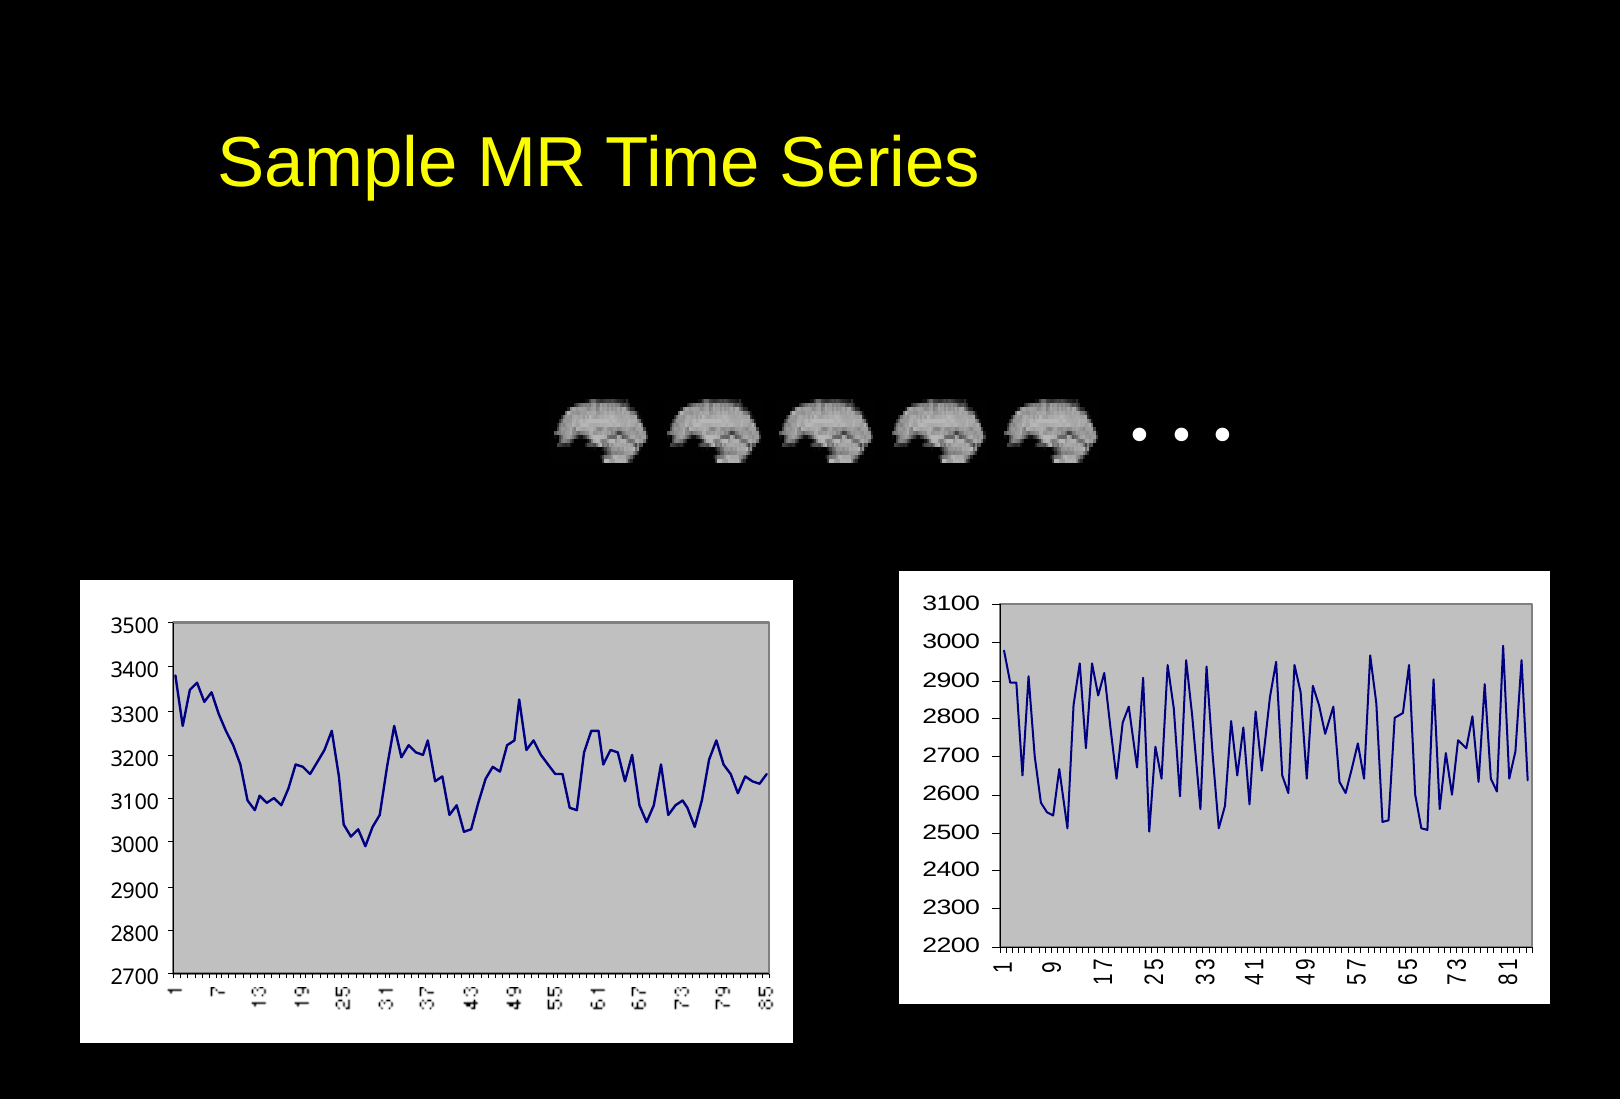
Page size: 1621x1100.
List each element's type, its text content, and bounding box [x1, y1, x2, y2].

picture [887, 399, 988, 463]
picture [549, 399, 650, 463]
picture [662, 399, 763, 463]
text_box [62, 562, 813, 1061]
title Sample MR Time Series [203, 33, 1451, 209]
text_box . . . [1115, 350, 1283, 465]
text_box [887, 562, 1563, 1013]
picture [774, 399, 875, 463]
picture [999, 399, 1101, 463]
